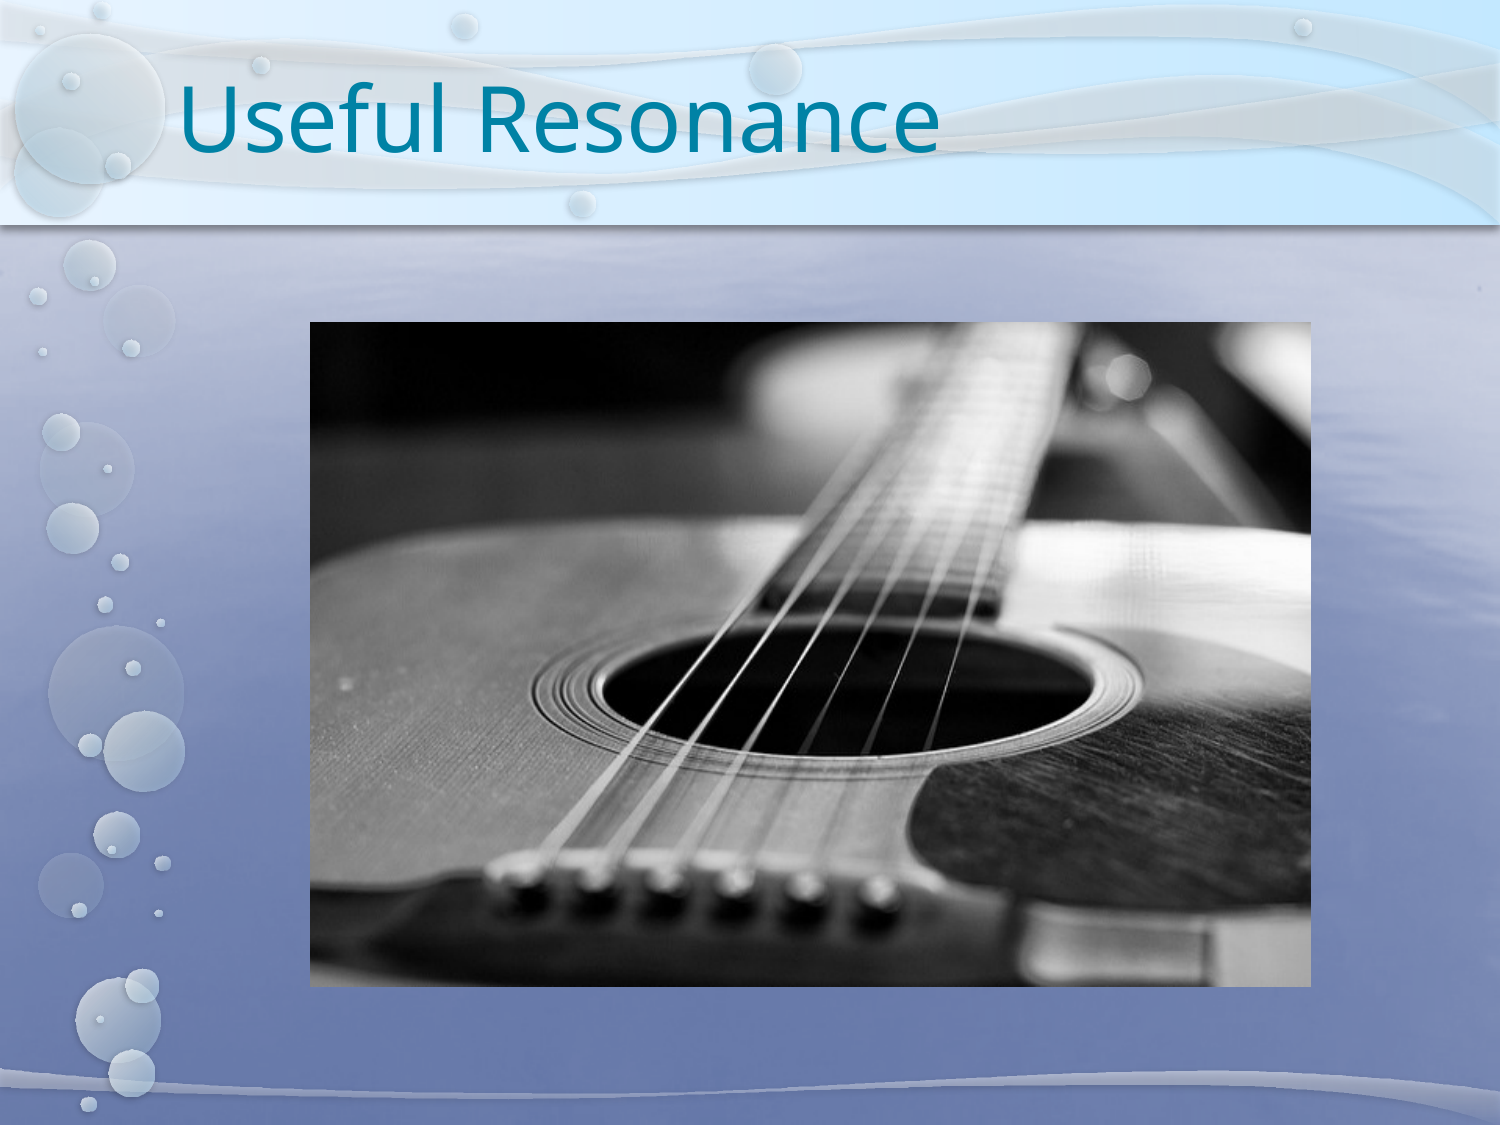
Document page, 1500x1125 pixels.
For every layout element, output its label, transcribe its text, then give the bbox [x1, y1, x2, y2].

title Useful Resonance [160, 32, 1425, 220]
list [310, 321, 1311, 987]
